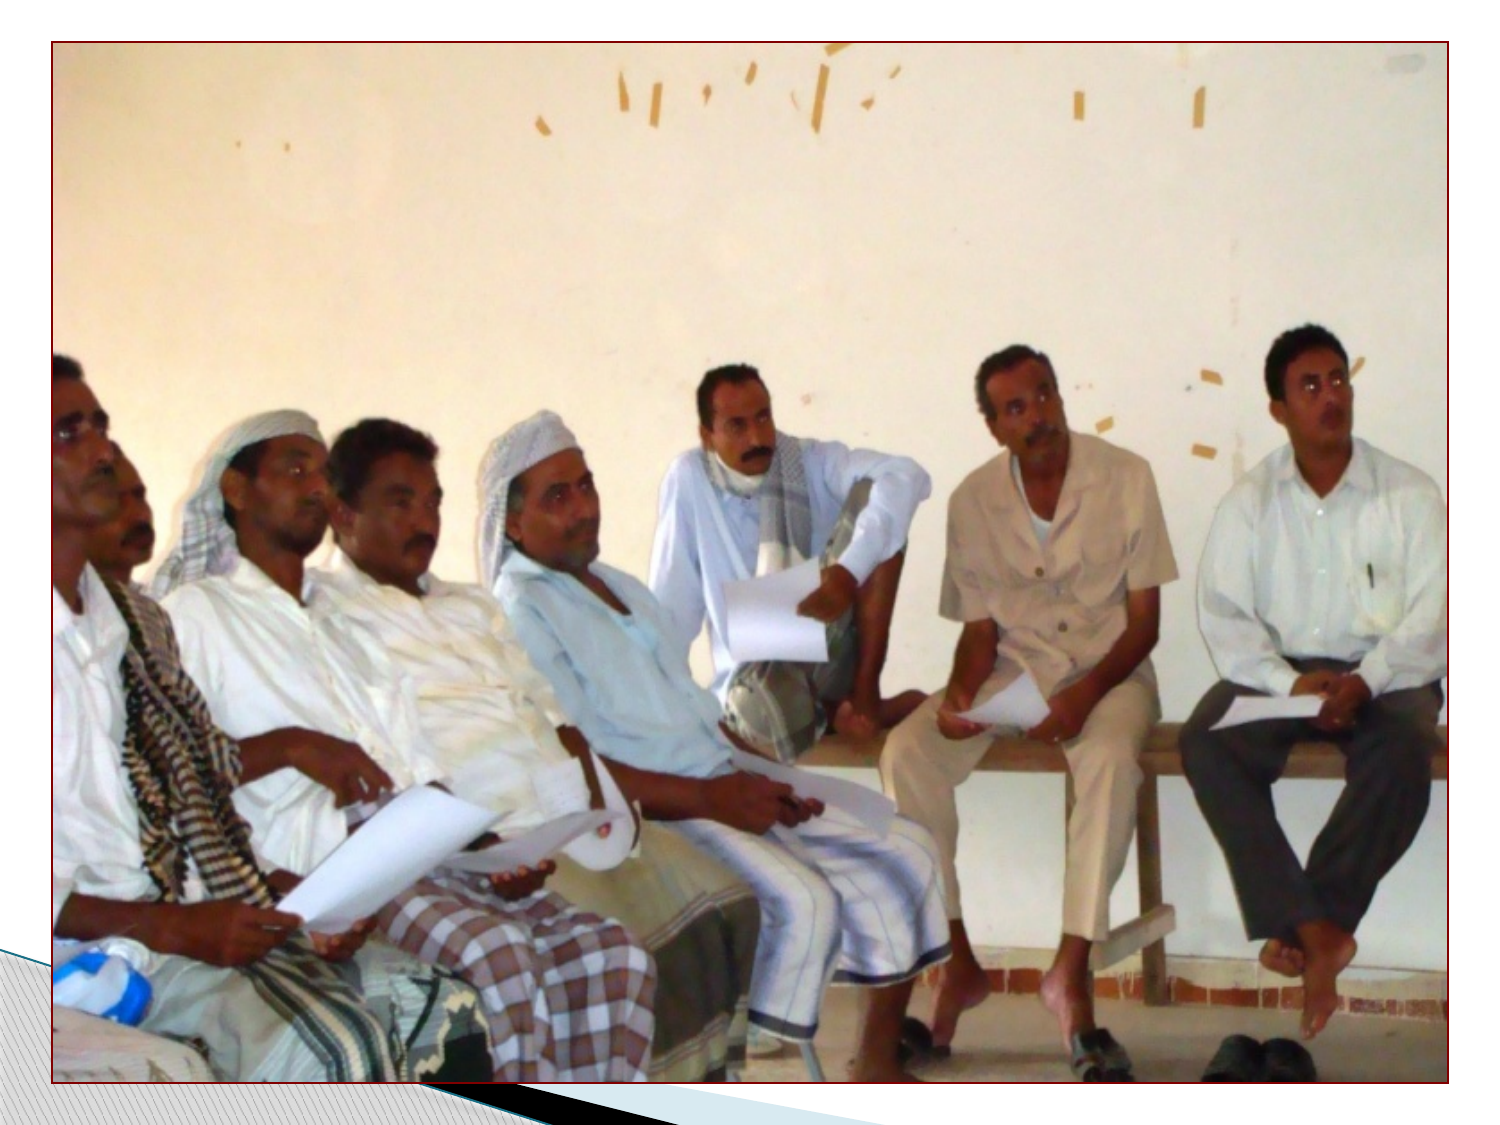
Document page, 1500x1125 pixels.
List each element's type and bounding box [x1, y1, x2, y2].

list [52, 42, 1448, 1083]
